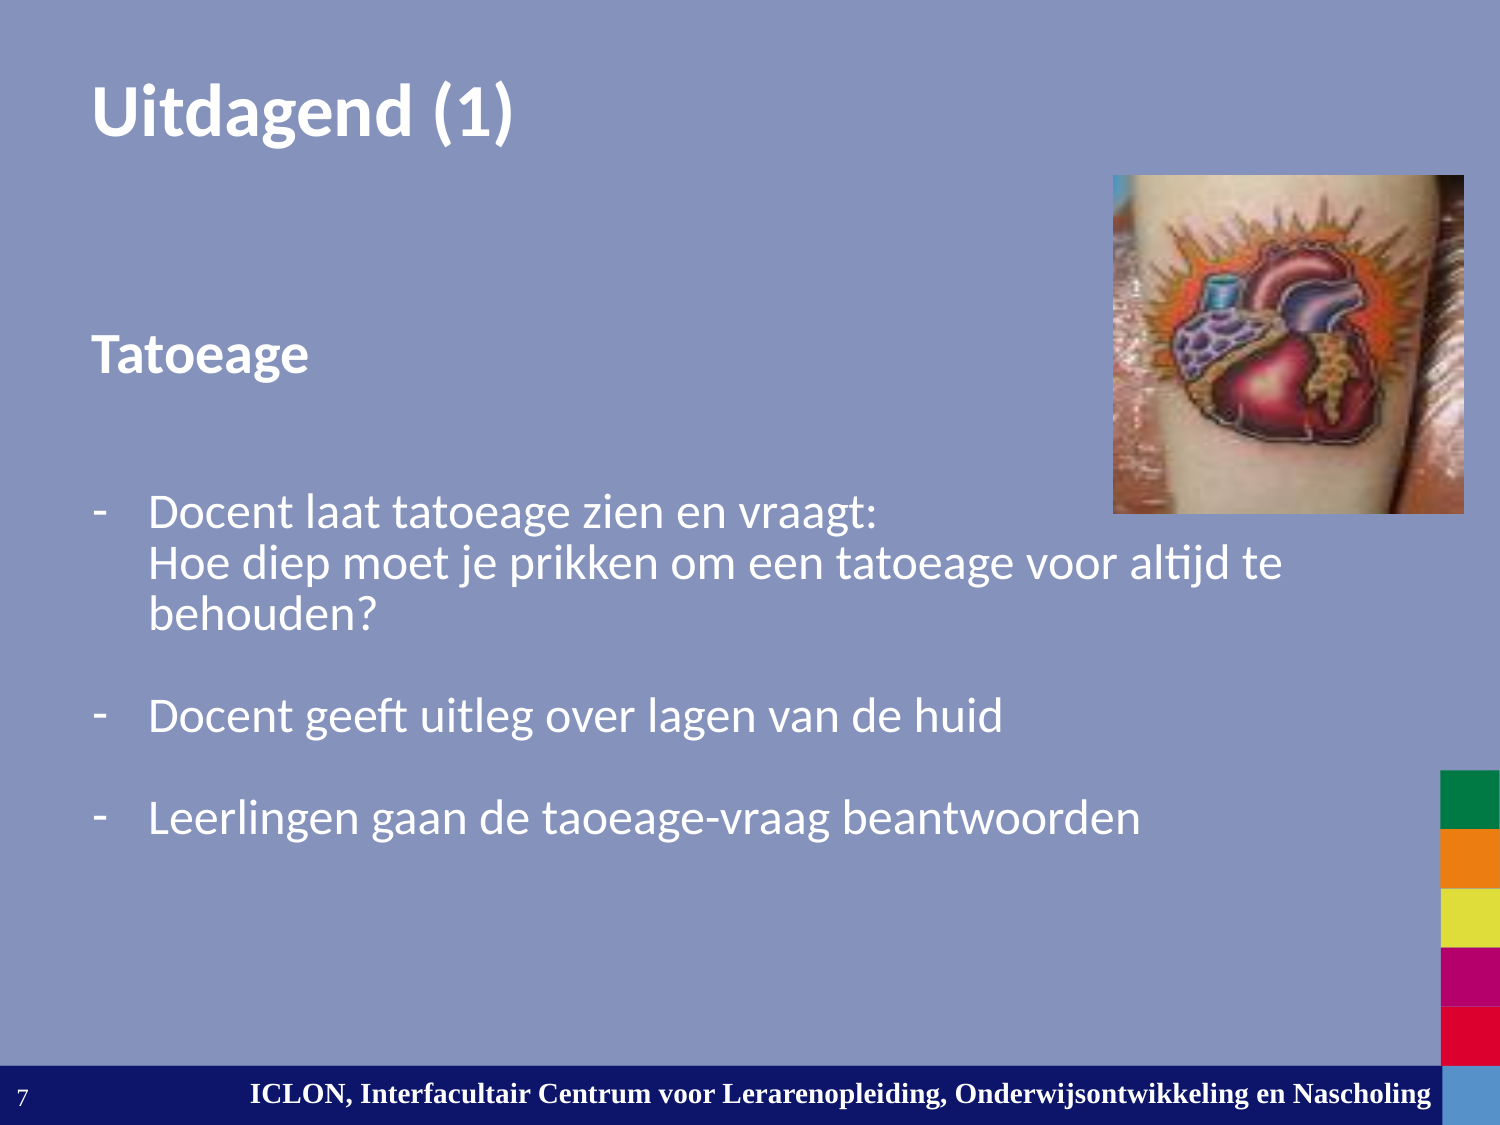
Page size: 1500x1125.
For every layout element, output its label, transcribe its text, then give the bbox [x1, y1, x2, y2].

picture [1113, 175, 1464, 514]
list Tatoeage Docent laat tatoeage zien en vraagt: Hoe diep moet je prikken om een tatoeage voor altijd te behouden? Docent geeft uitleg over lagen van de huid Leerlingen gaan de taoeage-vraag beantwoorden [76, 208, 1412, 964]
title Uitdagend (1) [76, 54, 1412, 159]
